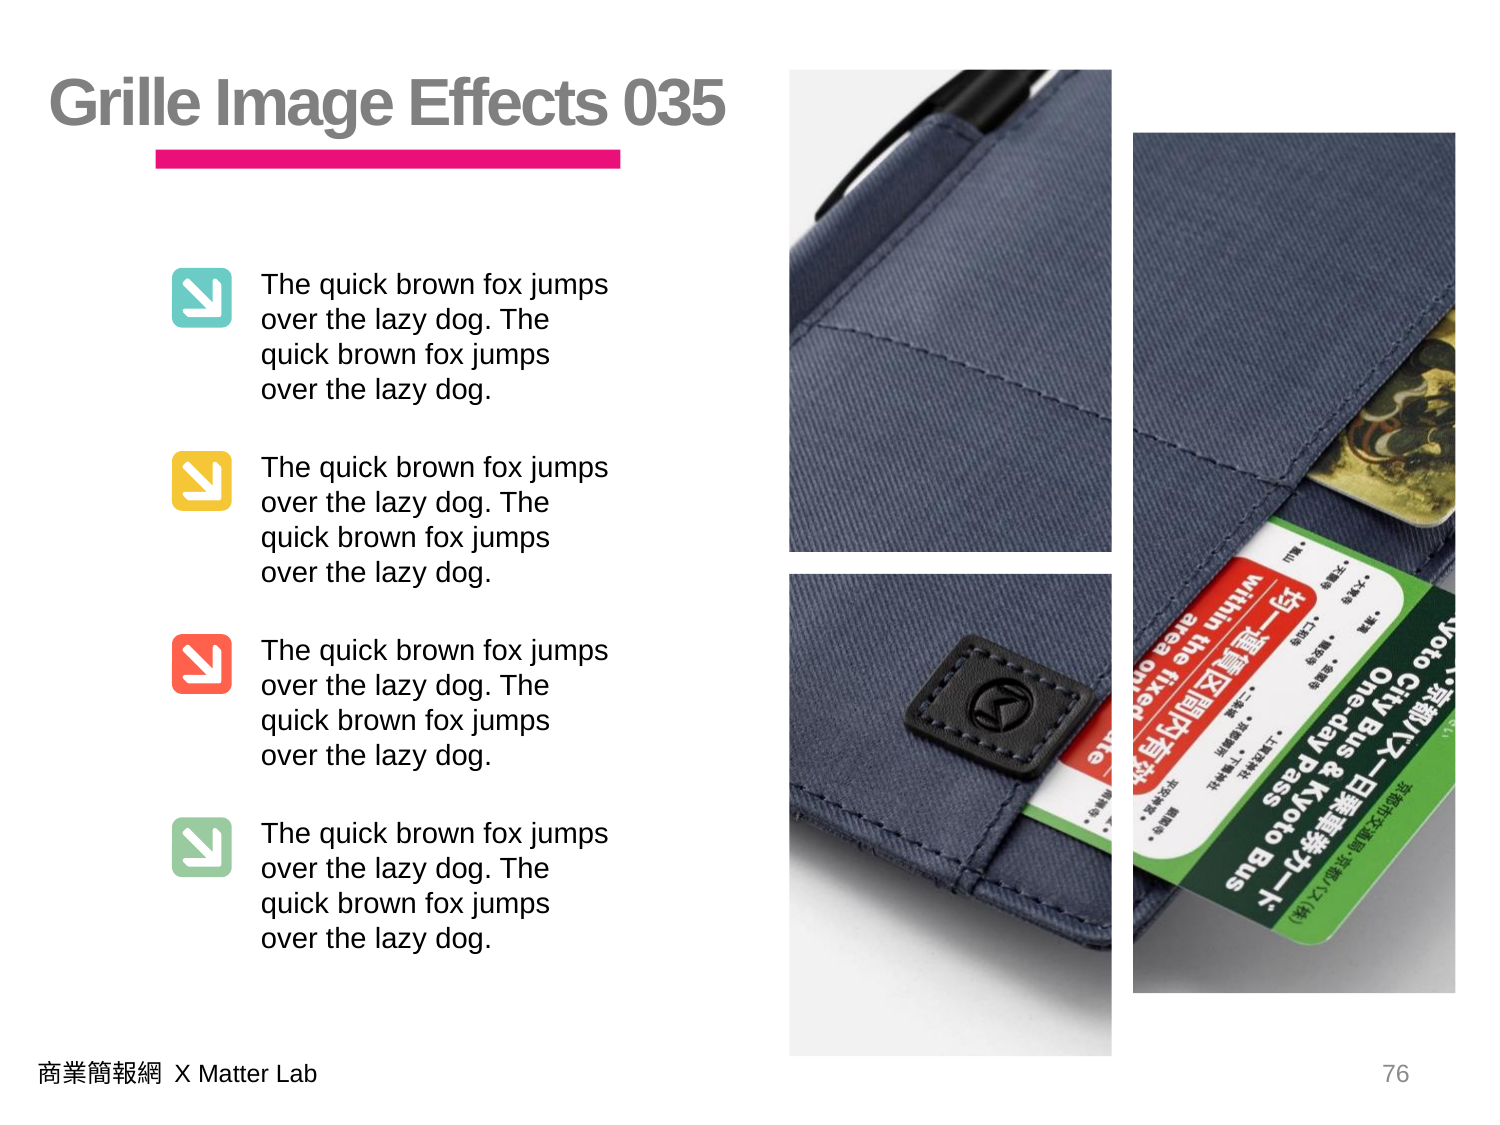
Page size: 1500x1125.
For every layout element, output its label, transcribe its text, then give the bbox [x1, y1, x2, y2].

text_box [171, 807, 631, 965]
text_box [154, 147, 622, 171]
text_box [171, 257, 631, 415]
slide_number 75 [1074, 1065, 1425, 1103]
text_box Grille Image Effects 035 [33, 50, 743, 146]
picture [789, 69, 1456, 1057]
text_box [171, 440, 631, 598]
footer 商業簡報網 X Matter Lab [23, 1042, 499, 1103]
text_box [171, 623, 631, 781]
